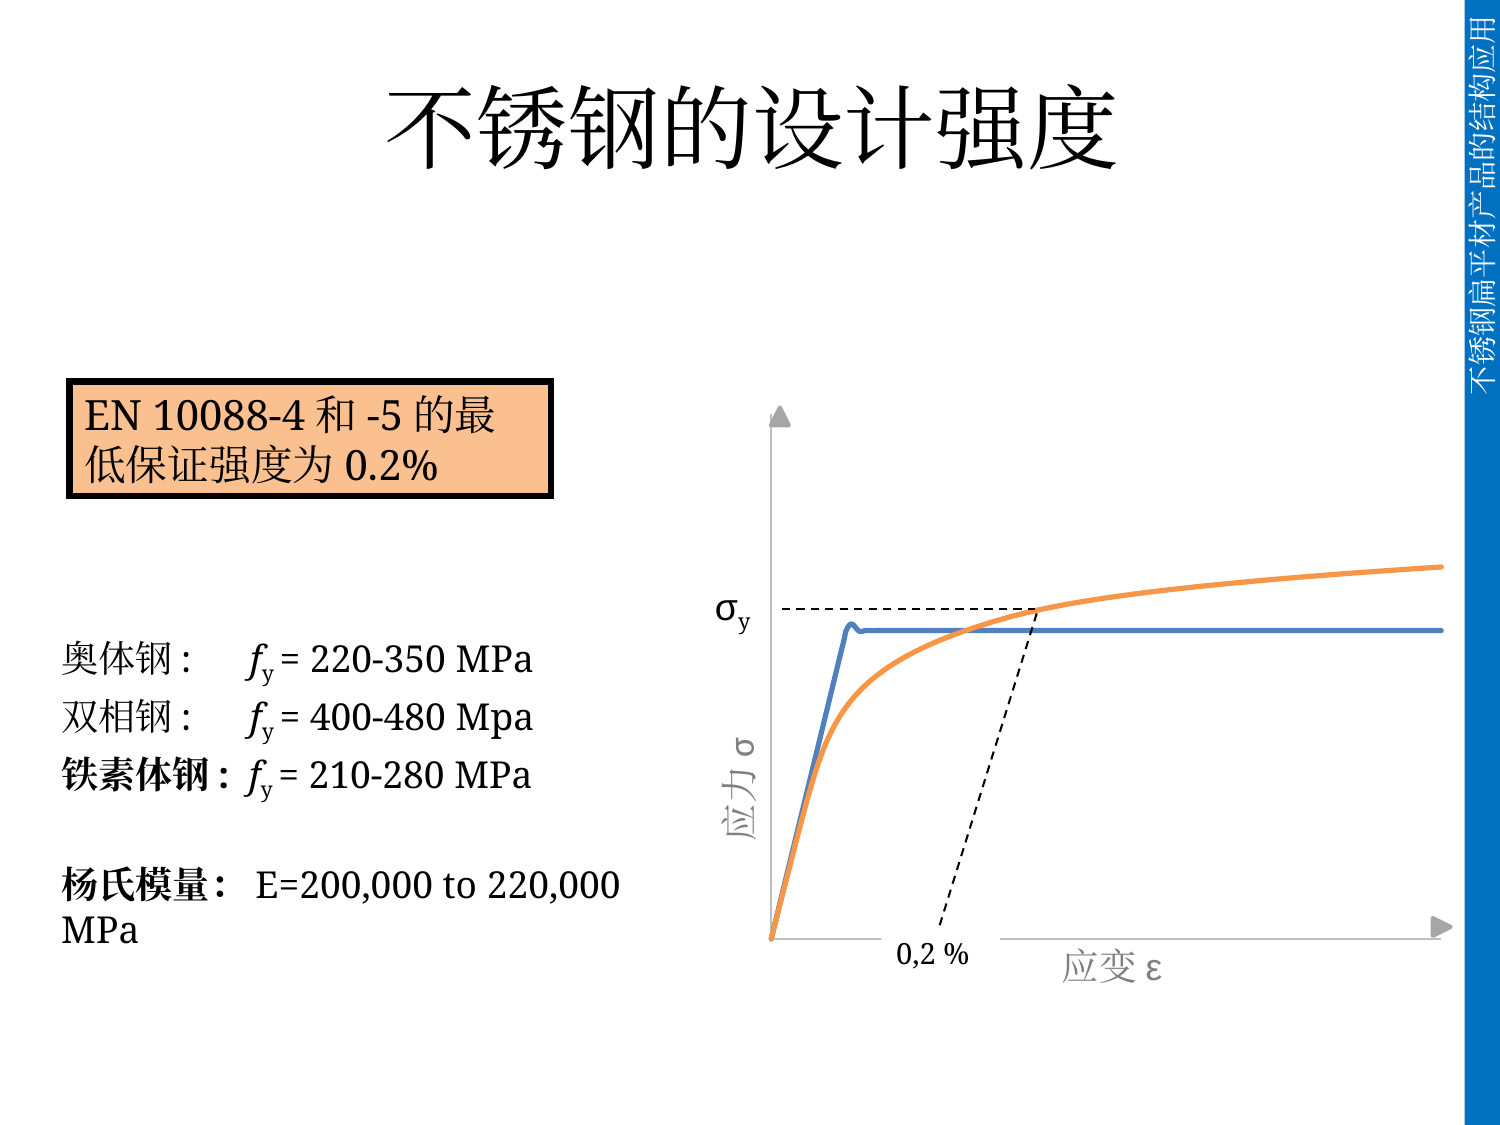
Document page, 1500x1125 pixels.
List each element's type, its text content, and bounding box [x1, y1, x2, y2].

list 奥体钢: fy = 220-350 MPa 双相钢: fy = 400-480 Mpa 铁素体钢: fy = 210-280 MPa 杨氏模量：E=200,000 to 220,000 MPa [46, 558, 709, 959]
text_box 应力σ [708, 701, 751, 857]
text_box σy [700, 575, 751, 642]
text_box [781, 608, 1039, 926]
title 不锈钢的设计强度 [76, 29, 1428, 222]
text_box EN 10088-4和-5的最低保证强度为0.2% [69, 381, 552, 497]
text_box 0,2 % [881, 958, 1000, 978]
text_box 应变ε [1046, 958, 1202, 996]
chart [756, 402, 1456, 951]
